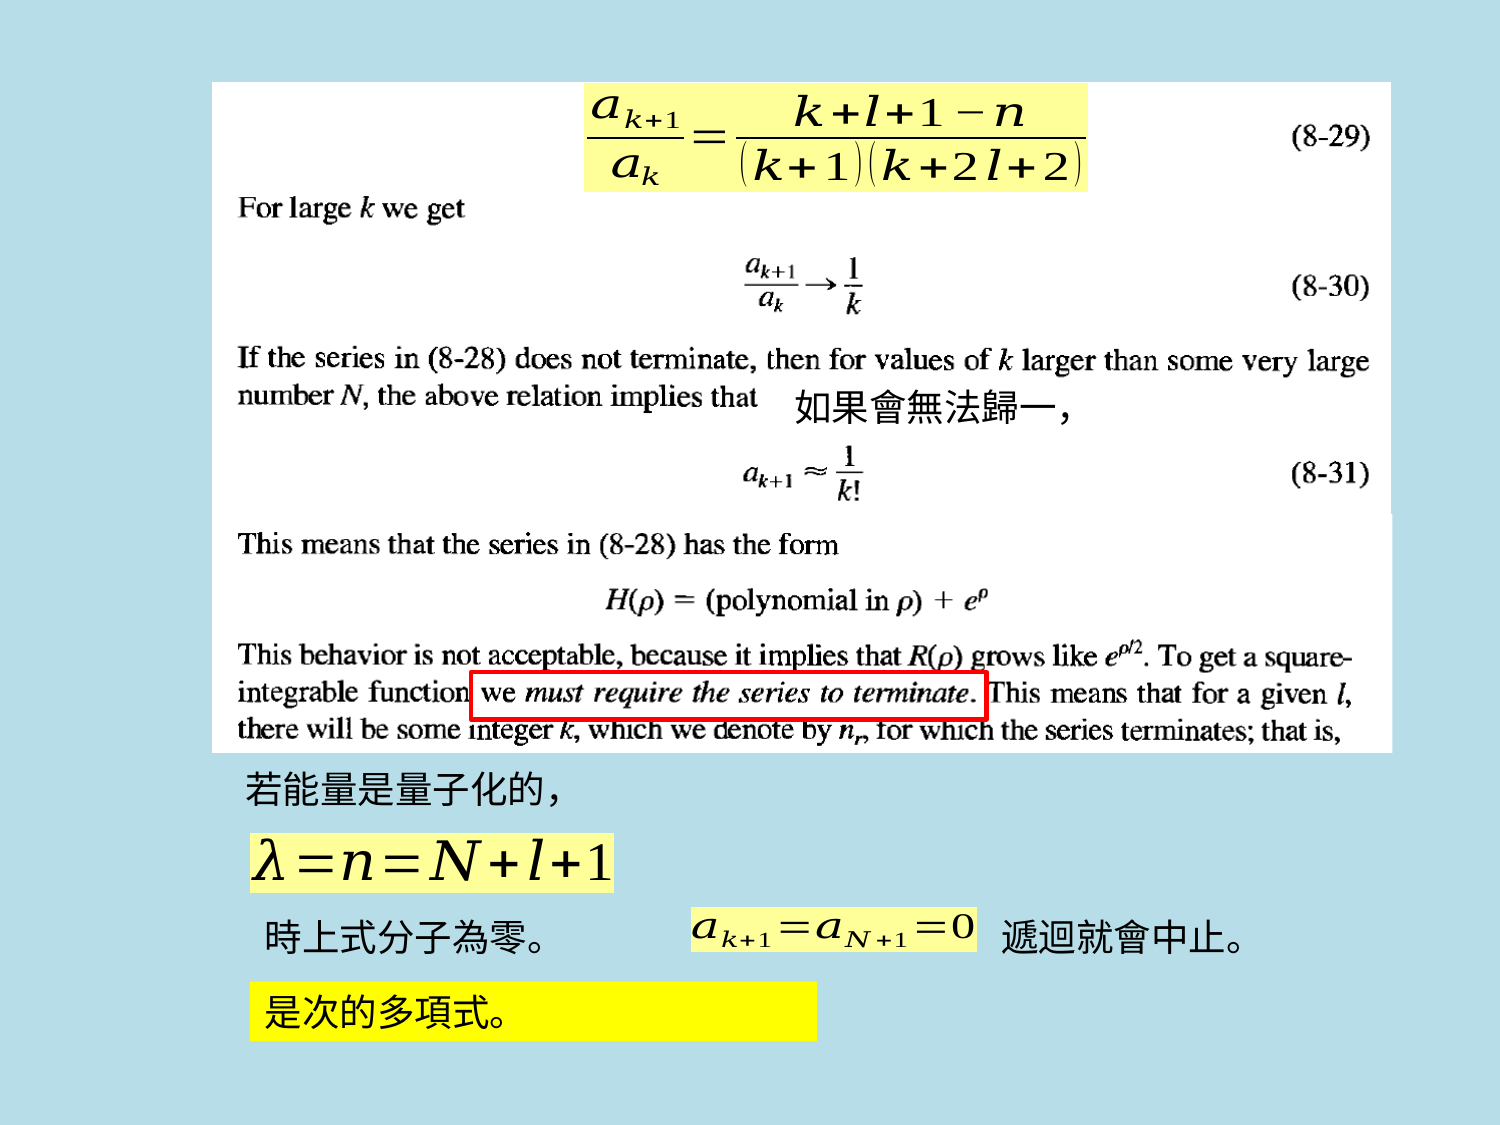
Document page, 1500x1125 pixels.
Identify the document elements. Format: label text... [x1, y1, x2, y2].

text_box 若能量是量子化的， [230, 761, 830, 819]
text_box 遞迴就會中止。 [986, 906, 1359, 967]
picture [211, 82, 1393, 754]
